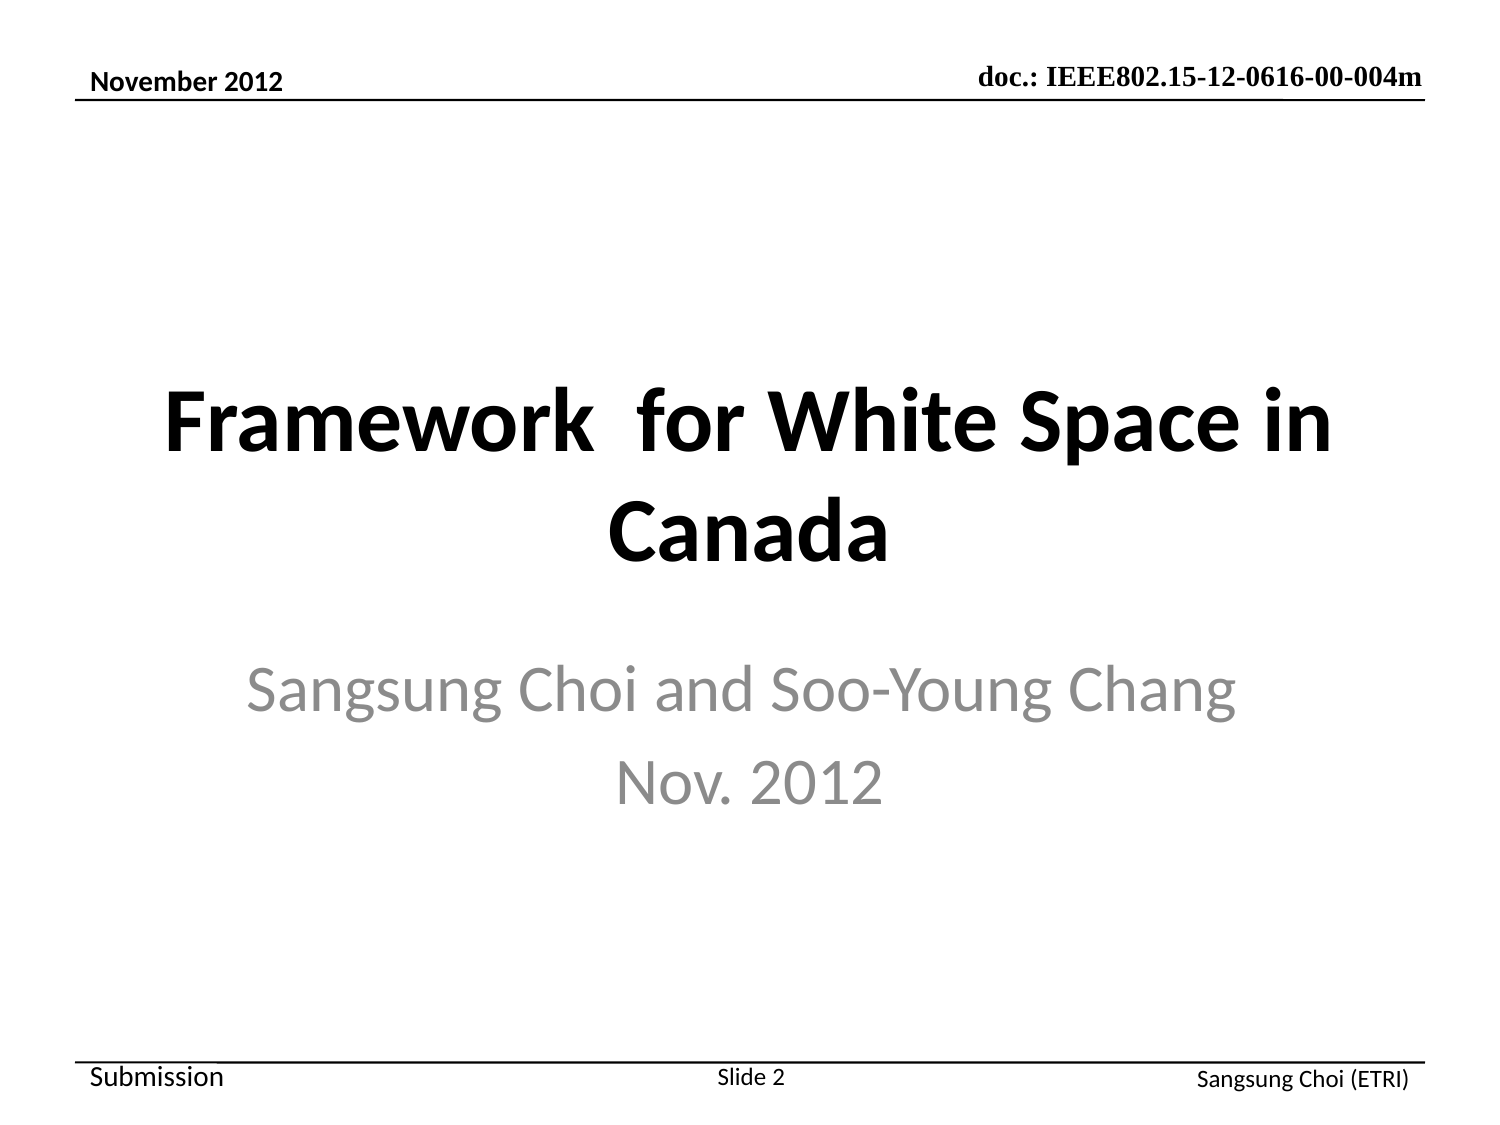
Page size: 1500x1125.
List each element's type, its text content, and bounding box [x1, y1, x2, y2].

subtitle Sangsung Choi and Soo-Young Chang Nov. 2012 [225, 637, 1275, 925]
title Framework for White Space in Canada [112, 349, 1388, 591]
